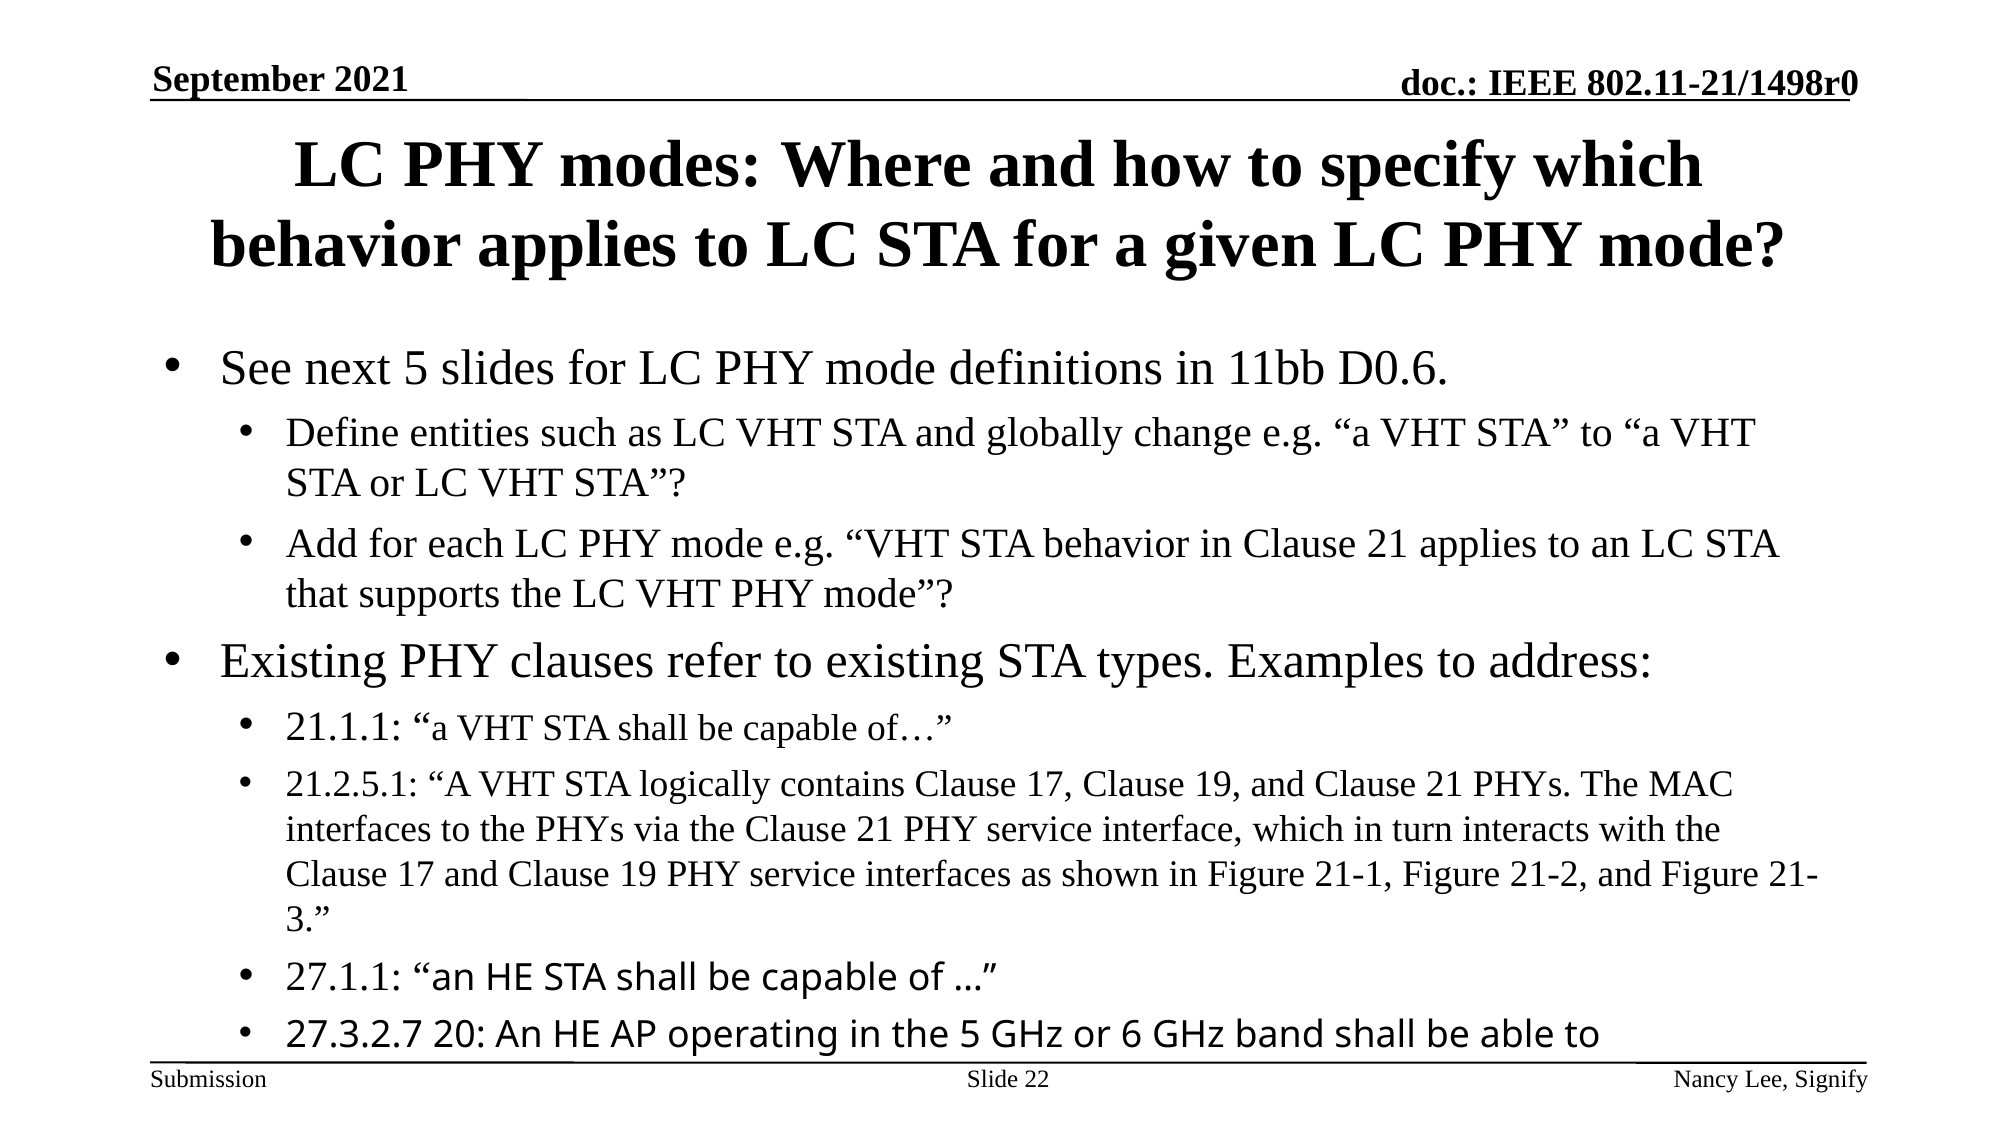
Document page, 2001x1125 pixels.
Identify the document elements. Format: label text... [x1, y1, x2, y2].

list See next 5 slides for LC PHY mode definitions in 11bb D0.6. Define entities such as LC VHT STA and globally change e.g. “a VHT STA” to “a VHT STA or LC VHT STA”? Add for each LC PHY mode e.g. “VHT STA behavior in Clause 21 applies to an LC STA that supports the LC VHT PHY mode”? Existing PHY clauses refer to existing STA types. Examples to address: 21.1.1: “a VHT STA shall be capable of…” 21.2.5.1: “A VHT STA logically contains Clause 17, Clause 19, and Clause 21 PHYs. The MAC interfaces to the PHYs via the Clause 21 PHY service interface, which in turn interacts with the Clause 17 and Clause 19 PHY service interfaces as shown in Figure 21-1, Figure 21-2, and Figure 21-3.” 27.1.1: “an HE STA shall be capable of …” 27.3.2.7 20: An HE AP operating in the 5 GHz or 6 GHz band shall be able to [148, 326, 1849, 1002]
slide_number Slide 22 [950, 1061, 1067, 1123]
footer Nancy Lee, Signify [1171, 1061, 1869, 1093]
title LC PHY modes: Where and how to specify which behavior applies to LC STA for a given LC PHY mode? [149, 112, 1850, 288]
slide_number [152, 54, 563, 100]
